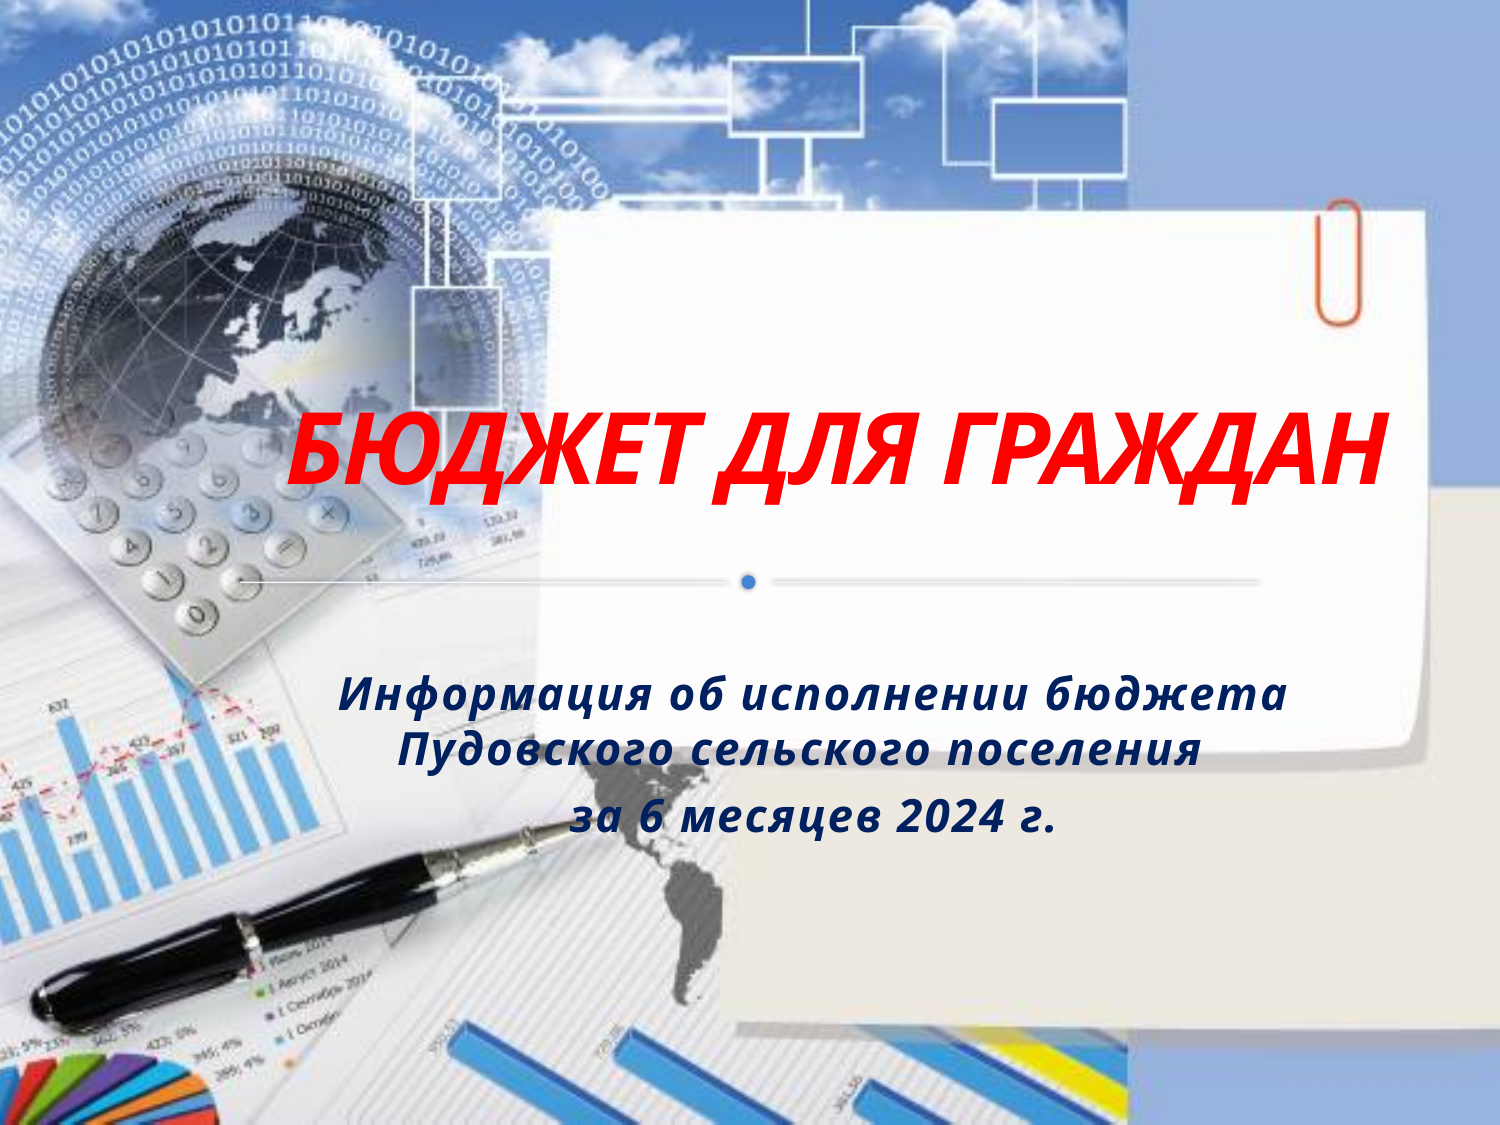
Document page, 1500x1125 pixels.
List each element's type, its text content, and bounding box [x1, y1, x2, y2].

subtitle Информация об исполнении бюджета Пудовского сельского поселения за 6 месяцев 2024 г. [206, 656, 1422, 945]
picture [0, 0, 1500, 1125]
title БЮДЖЕТ ДЛЯ ГРАЖДАН [230, 323, 1446, 565]
